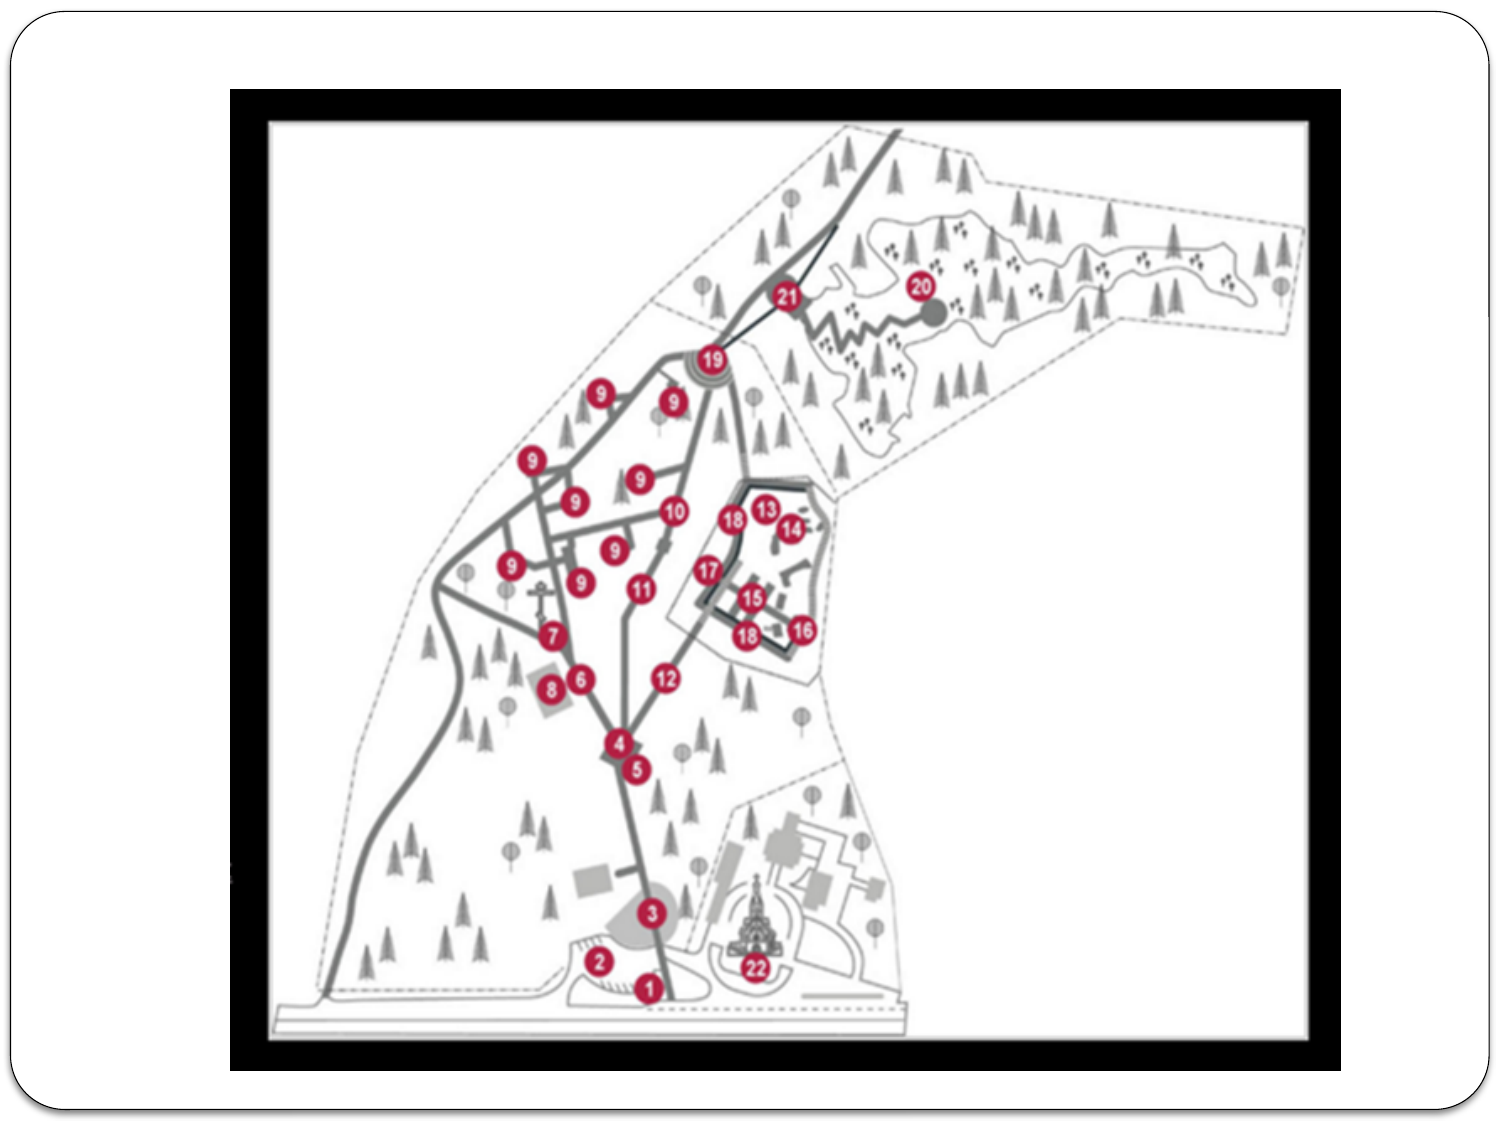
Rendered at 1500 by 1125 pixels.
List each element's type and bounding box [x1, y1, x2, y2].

list [229, 89, 1341, 1072]
